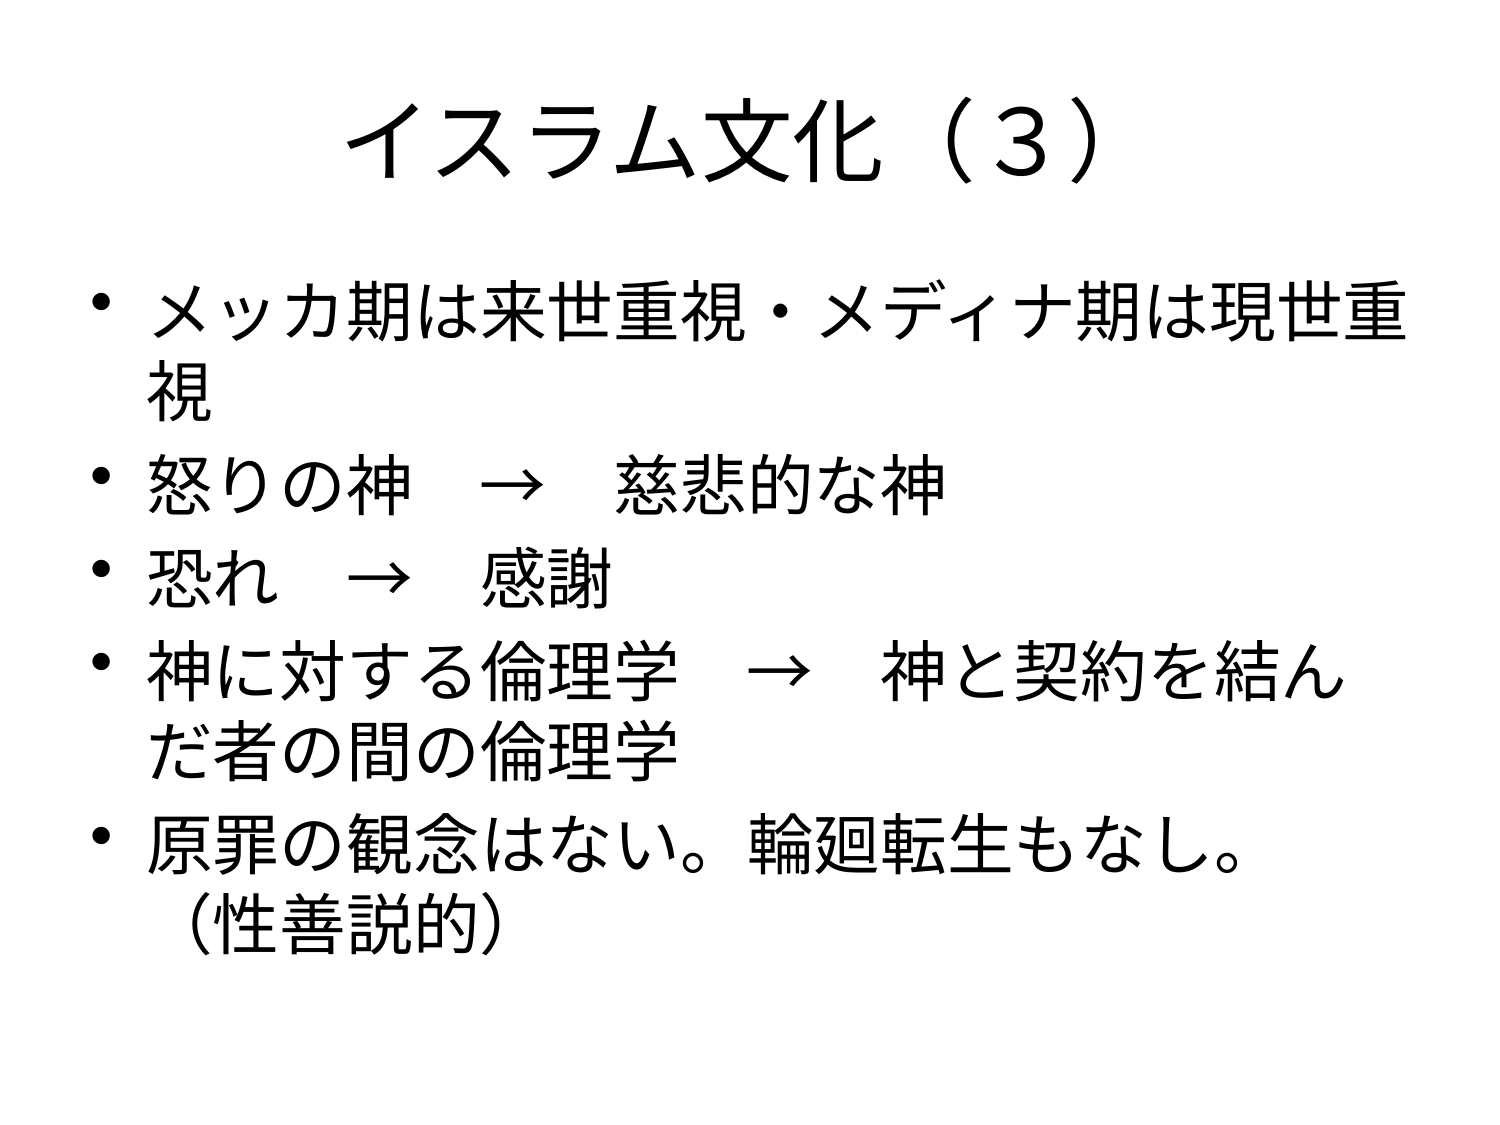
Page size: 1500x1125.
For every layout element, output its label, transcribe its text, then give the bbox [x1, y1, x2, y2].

list メッカ期は来世重視・メディナ期は現世重視 怒りの神 → 慈悲的な神 恐れ → 感謝 神に対する倫理学 → 神と契約を結んだ者の間の倫理学 原罪の観念はない。輪廻転生もなし。（性善説的） [74, 262, 1426, 1006]
title イスラム文化（３） [74, 44, 1426, 233]
